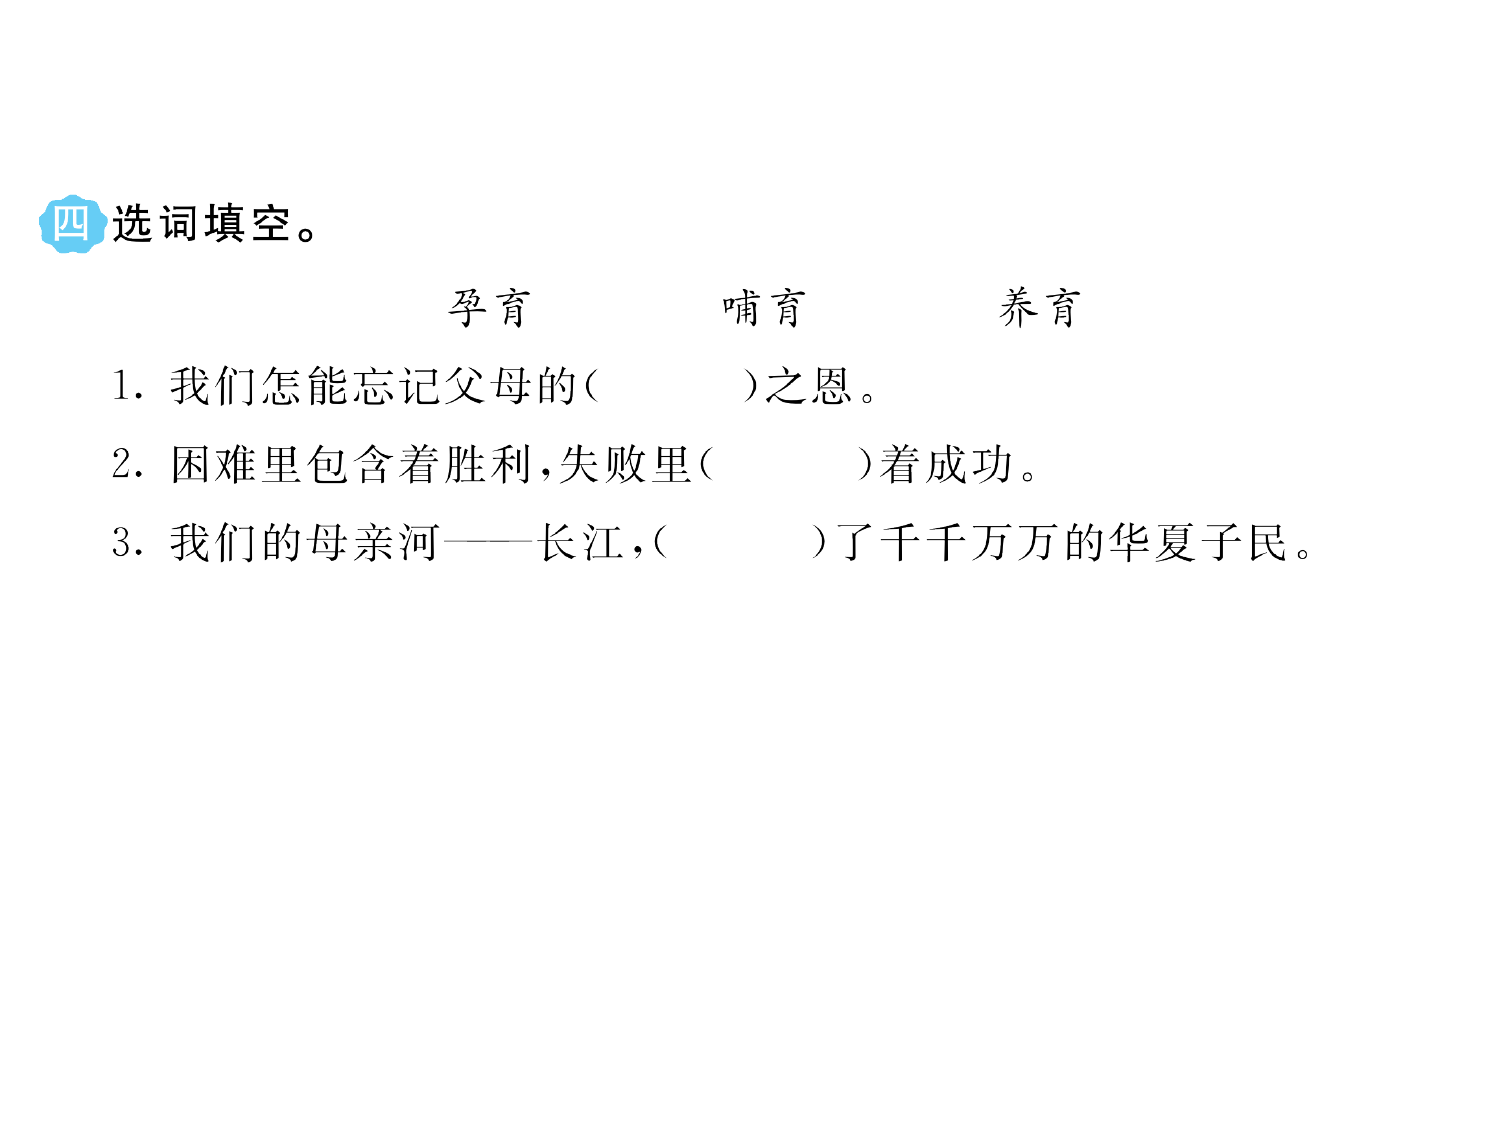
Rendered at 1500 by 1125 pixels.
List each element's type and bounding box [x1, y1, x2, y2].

picture [35, 177, 1453, 578]
